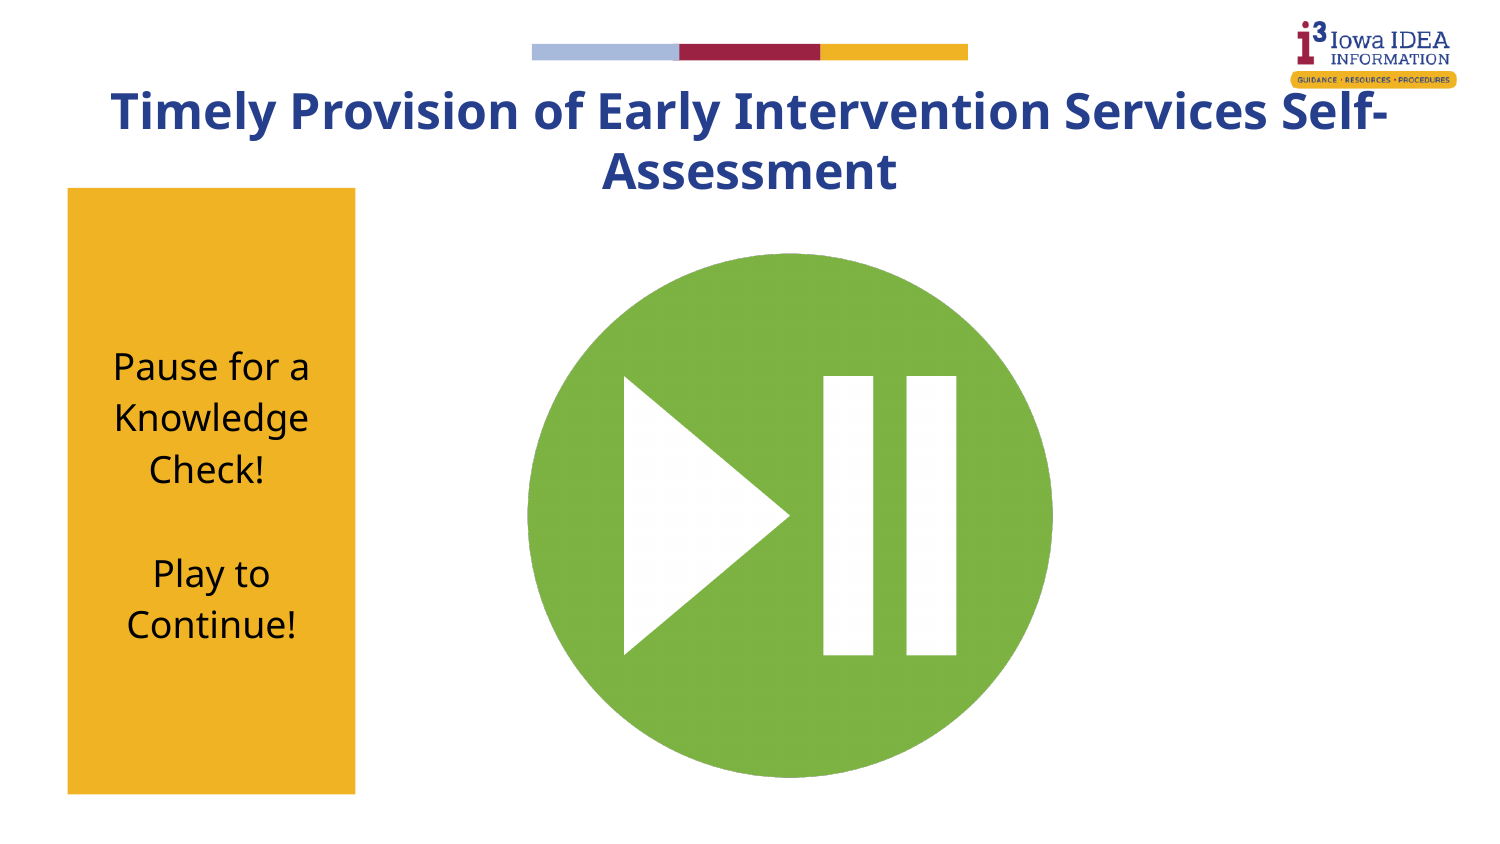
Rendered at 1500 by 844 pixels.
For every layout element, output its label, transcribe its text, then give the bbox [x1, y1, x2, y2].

picture [510, 236, 1070, 795]
list Pause for a Knowledge Check! Play to Continue! [67, 187, 356, 795]
picture [1264, 21, 1487, 99]
title Timely Provision of Early Intervention Services Self-Assessment [51, 64, 1449, 188]
